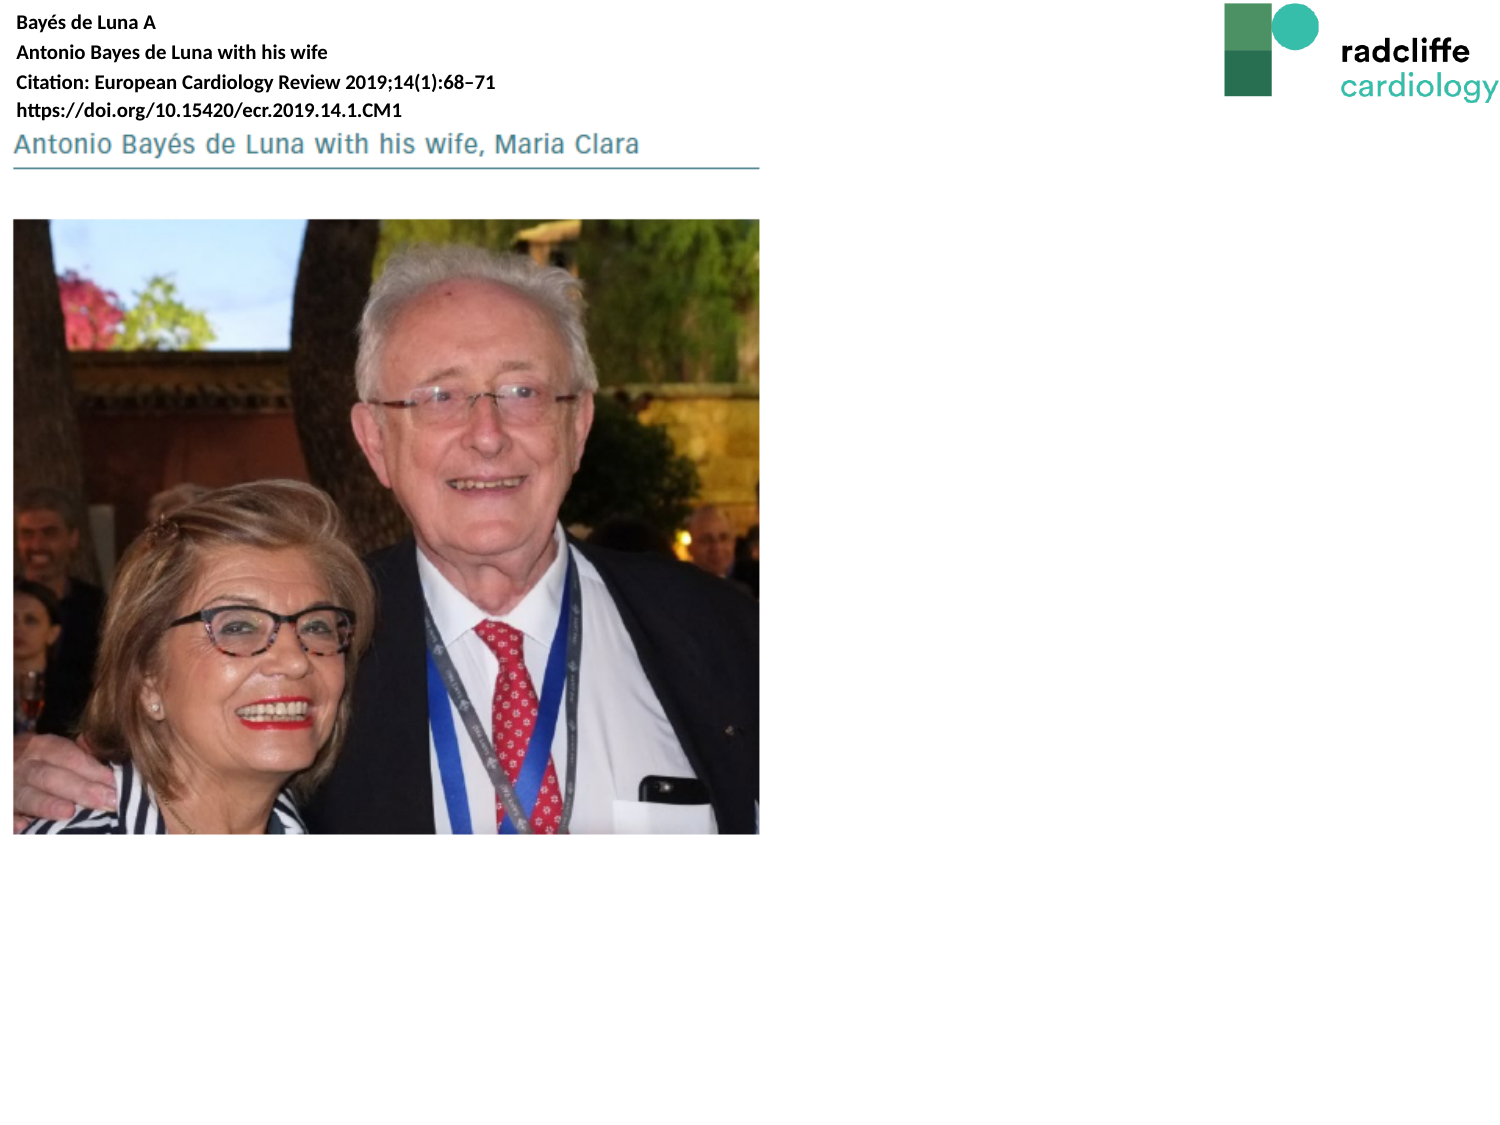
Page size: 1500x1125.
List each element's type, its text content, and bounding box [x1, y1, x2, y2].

picture [1224, 1, 1499, 104]
picture [1, 124, 780, 852]
text_box Citation: European Cardiology Review 2019;14(1):68–71 [1, 60, 1224, 89]
text_box https://doi.org/10.15420/ecr.2019.14.1.CM1 [1, 89, 1500, 129]
text_box Antonio Bayes de Luna with his wife [1, 31, 1224, 60]
text_box Bayés de Luna A [1, 1, 939, 31]
